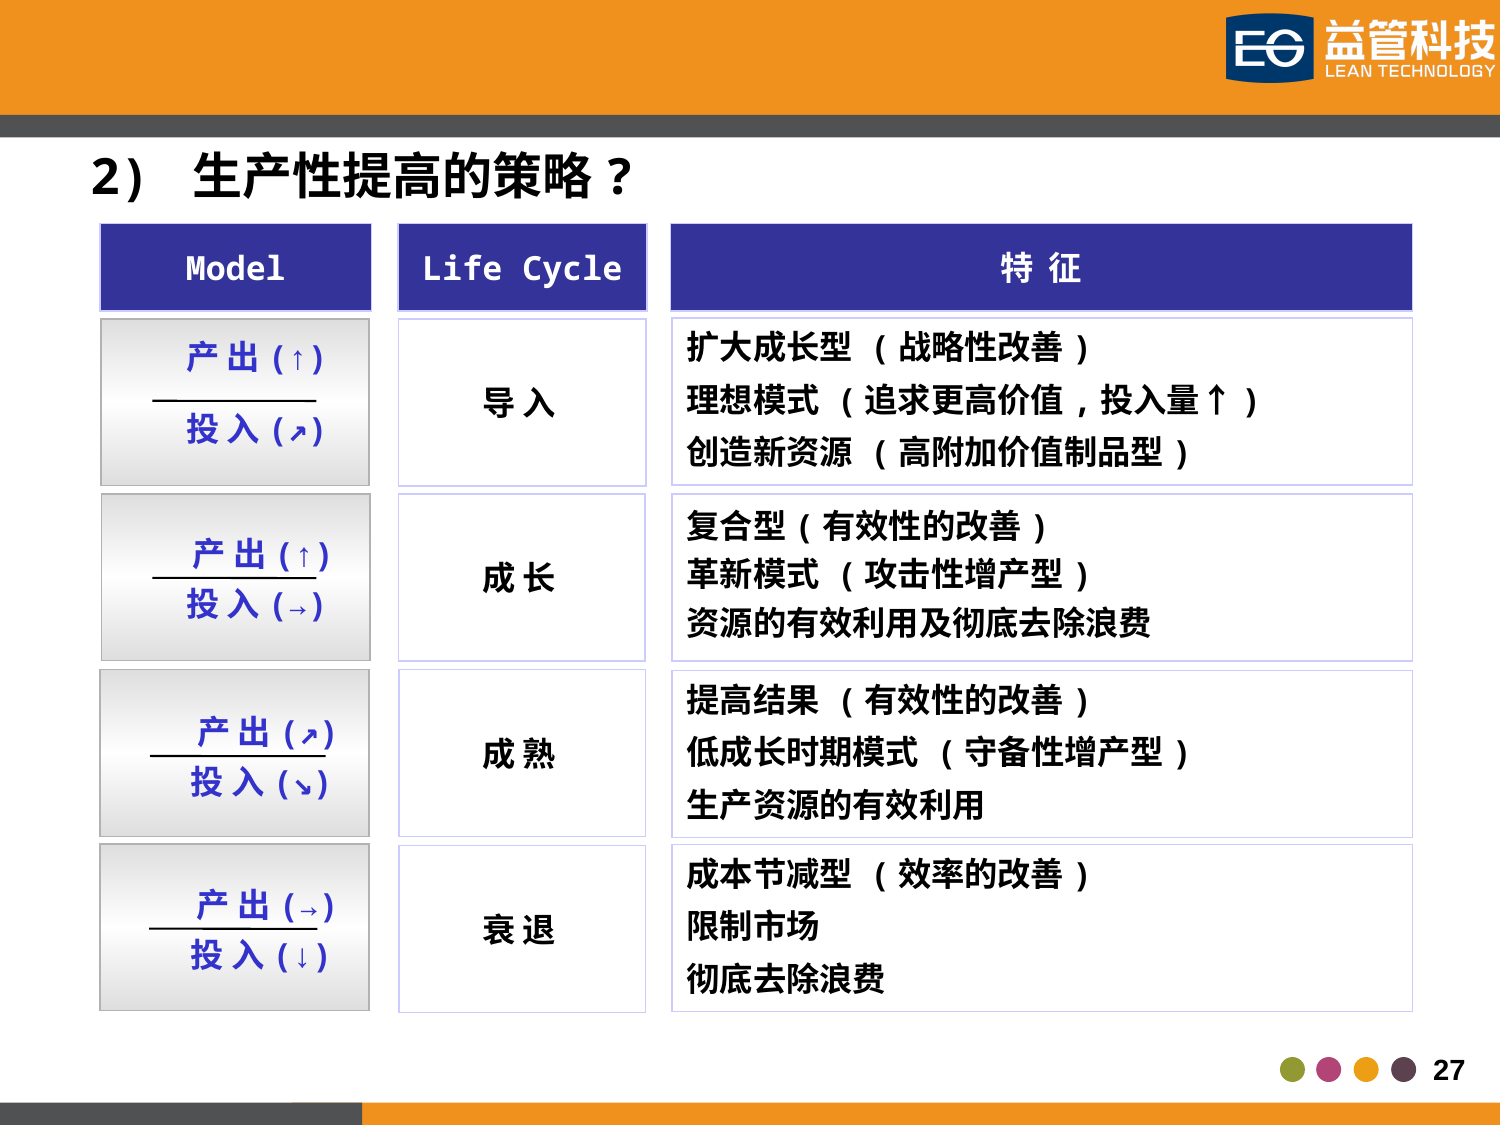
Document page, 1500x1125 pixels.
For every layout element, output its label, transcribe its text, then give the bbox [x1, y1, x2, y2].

text_box 复合型(有效性的改善) 革新模式 (攻击性增产型) 资源的有效利用及彻底去除浪费 [671, 493, 1413, 661]
text_box [101, 493, 371, 661]
text_box 2) 生产性提高的策略? [15, 137, 649, 213]
text_box 特 征 [670, 223, 1413, 311]
text_box Life Cycle [398, 223, 647, 311]
text_box 产 出(→) [160, 876, 375, 932]
text_box 提高结果 (有效性的改善) 低成长时期模式 (守备性增产型) 生产资源的有效利用 [671, 670, 1413, 838]
text_box 产 出(↑) [163, 328, 350, 384]
text_box [99, 669, 369, 837]
text_box 导 入 [398, 318, 646, 486]
text_box 成 长 [398, 493, 646, 661]
text_box 扩大成长型 (战略性改善) 理想模式 (追求更高价值,投入量↑) 创造新资源 (高附加价值制品型) [671, 317, 1413, 486]
text_box [99, 843, 369, 1011]
text_box [100, 318, 370, 486]
text_box 投 入(↓) [160, 932, 363, 982]
text_box 成 熟 [398, 669, 646, 837]
text_box 成本节减型 (效率的改善) 限制市场 彻底去除浪费 [671, 844, 1413, 1012]
text_box 产 出(↑) [163, 525, 363, 581]
text_box Model [99, 223, 372, 311]
text_box 投 入(↗) [163, 400, 350, 456]
text_box 衰 退 [398, 845, 646, 1013]
text_box 产 出(↗) [161, 703, 375, 759]
text_box 投 入(→) [163, 581, 350, 631]
text_box 投 入(↘) [161, 759, 363, 809]
picture [1218, 0, 1500, 103]
